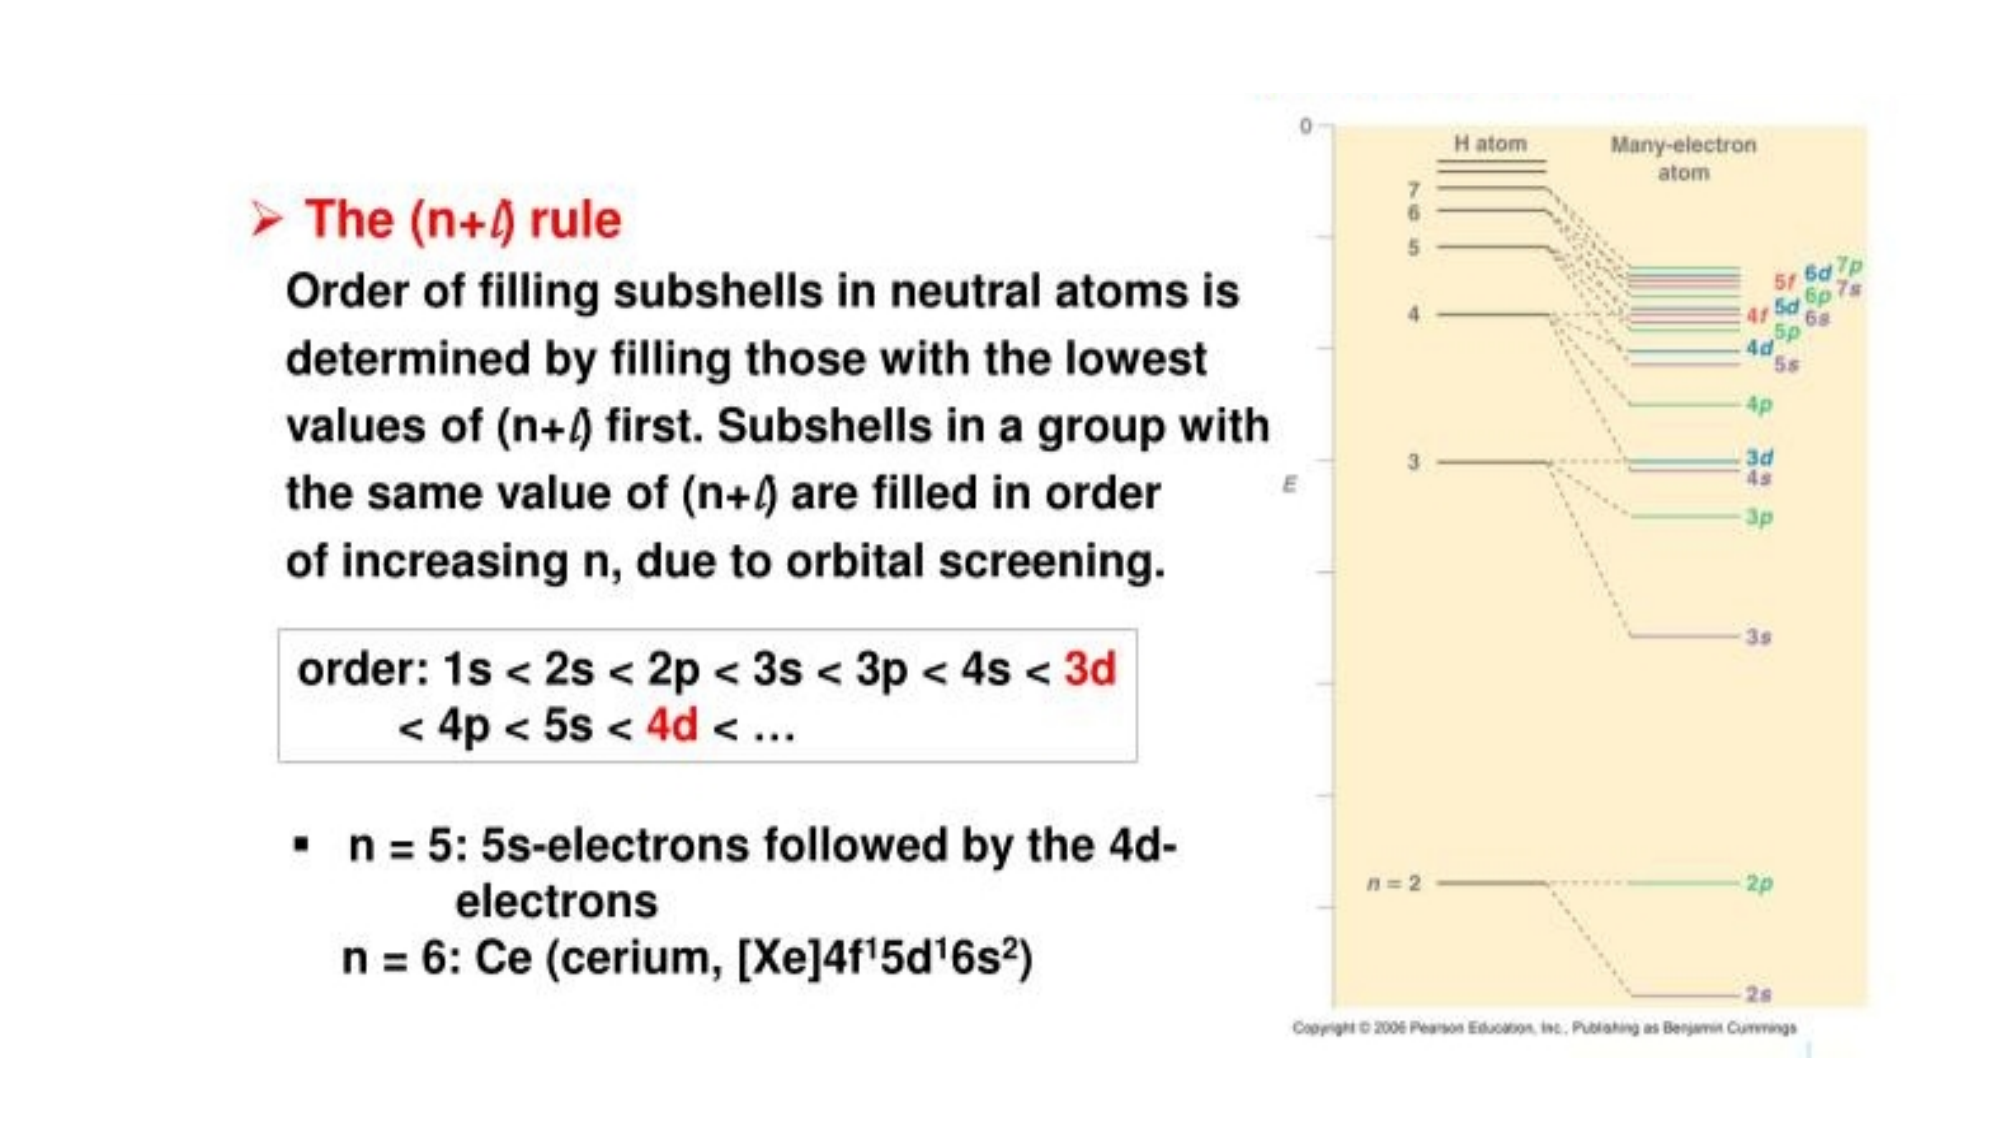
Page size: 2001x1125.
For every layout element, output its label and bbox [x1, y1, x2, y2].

list [108, 93, 1934, 1058]
